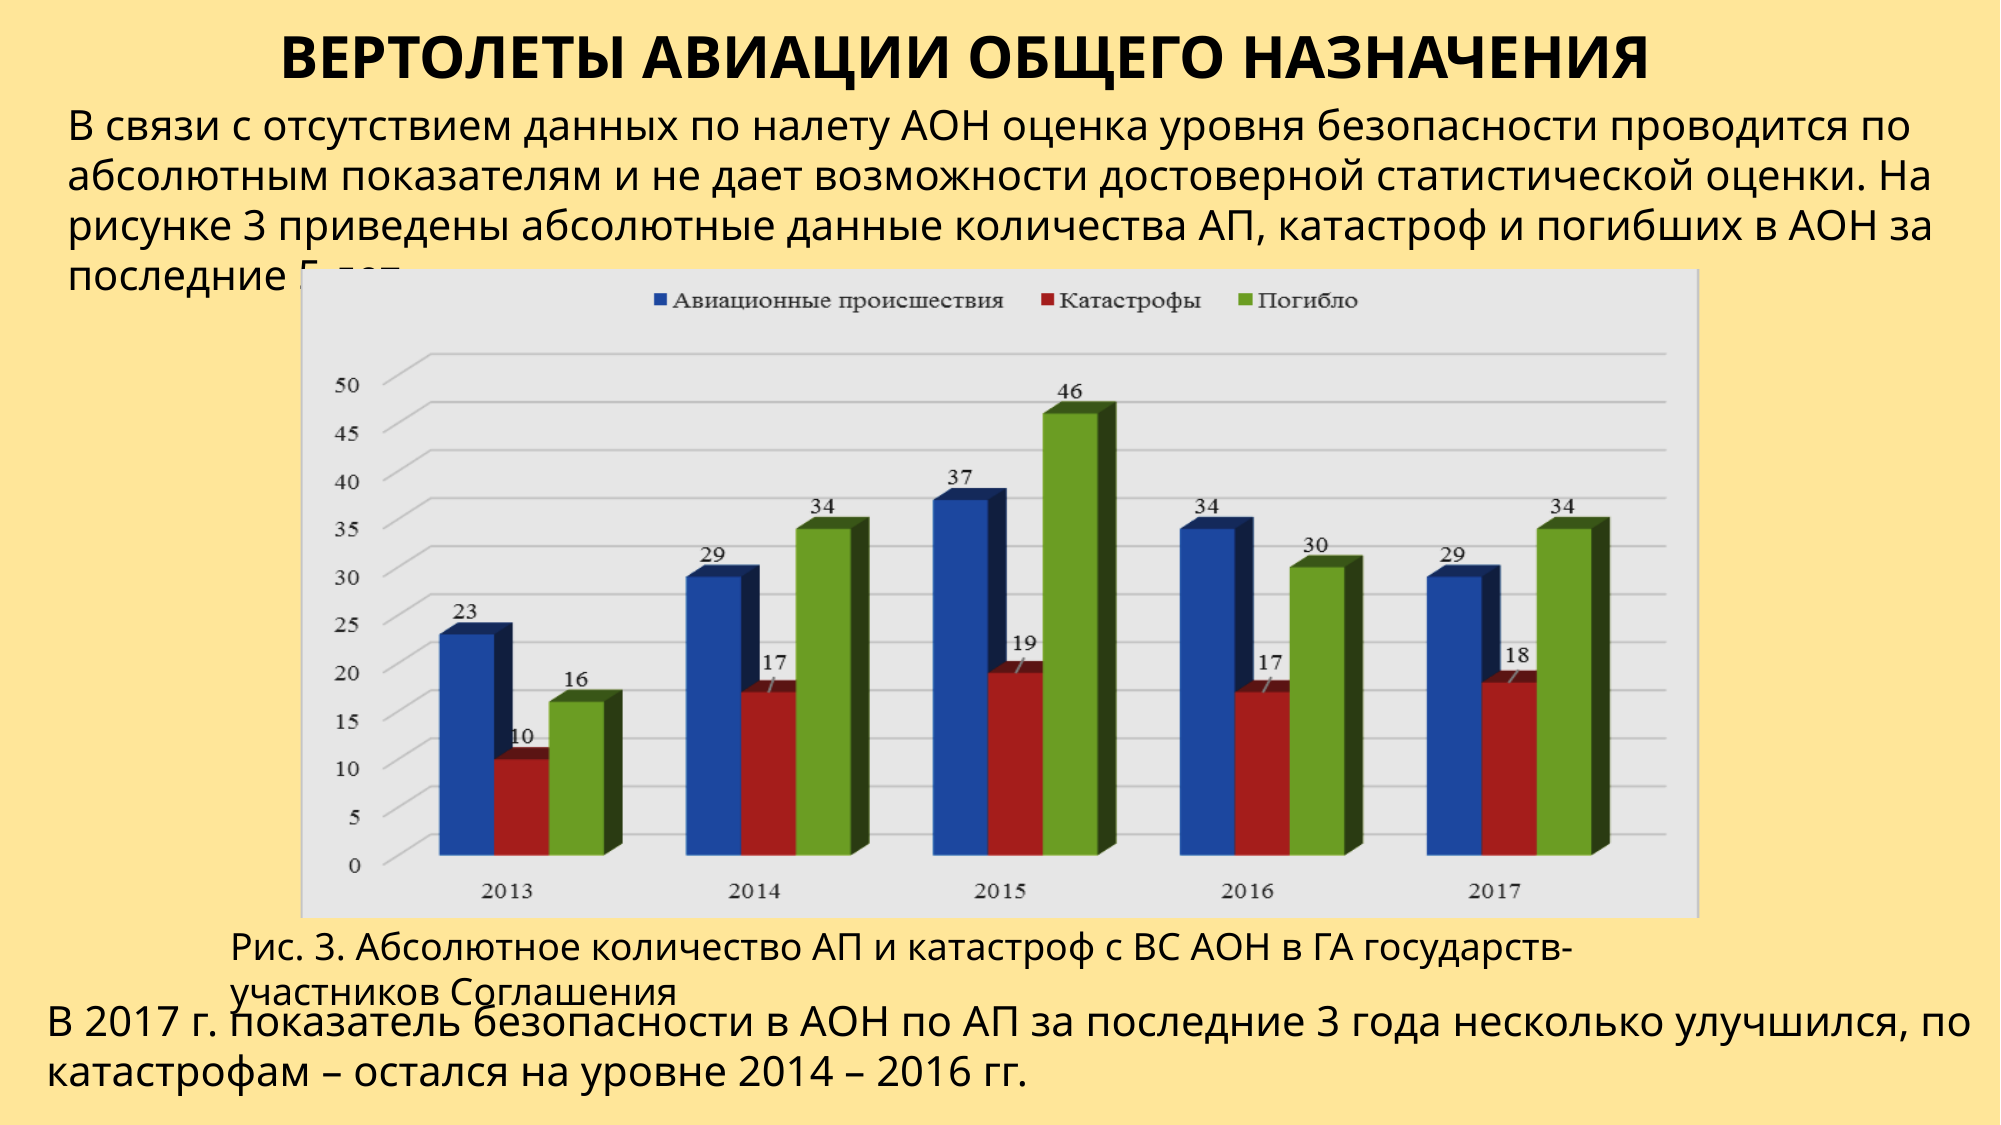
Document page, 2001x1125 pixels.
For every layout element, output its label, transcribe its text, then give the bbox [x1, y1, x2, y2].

text_box В связи с отсутствием данных по налету АОН оценка уровня безопасности проводится по абсолютным показателям и не дает возможности достоверной статистической оценки. На рисунке 3 приведены абсолютные данные количества АП, катастроф и погибших в АОН за последние 5 лет. [52, 91, 1971, 307]
picture [300, 269, 1700, 919]
text_box В 2017 г. показатель безопасности в АОН по АП за последние 3 года несколько улучшился, по катастрофам – остался на уровне 2014 – 2016 гг. [31, 987, 1992, 1103]
text_box ВЕРТОЛЕТЫ АВИАЦИИ ОБЩЕГО НАЗНАЧЕНИЯ [264, 12, 1667, 91]
text_box Рис. 3. Абсолютное количество АП и катастроф с ВС АОН в ГА государств-участников Соглашения [215, 915, 1785, 987]
